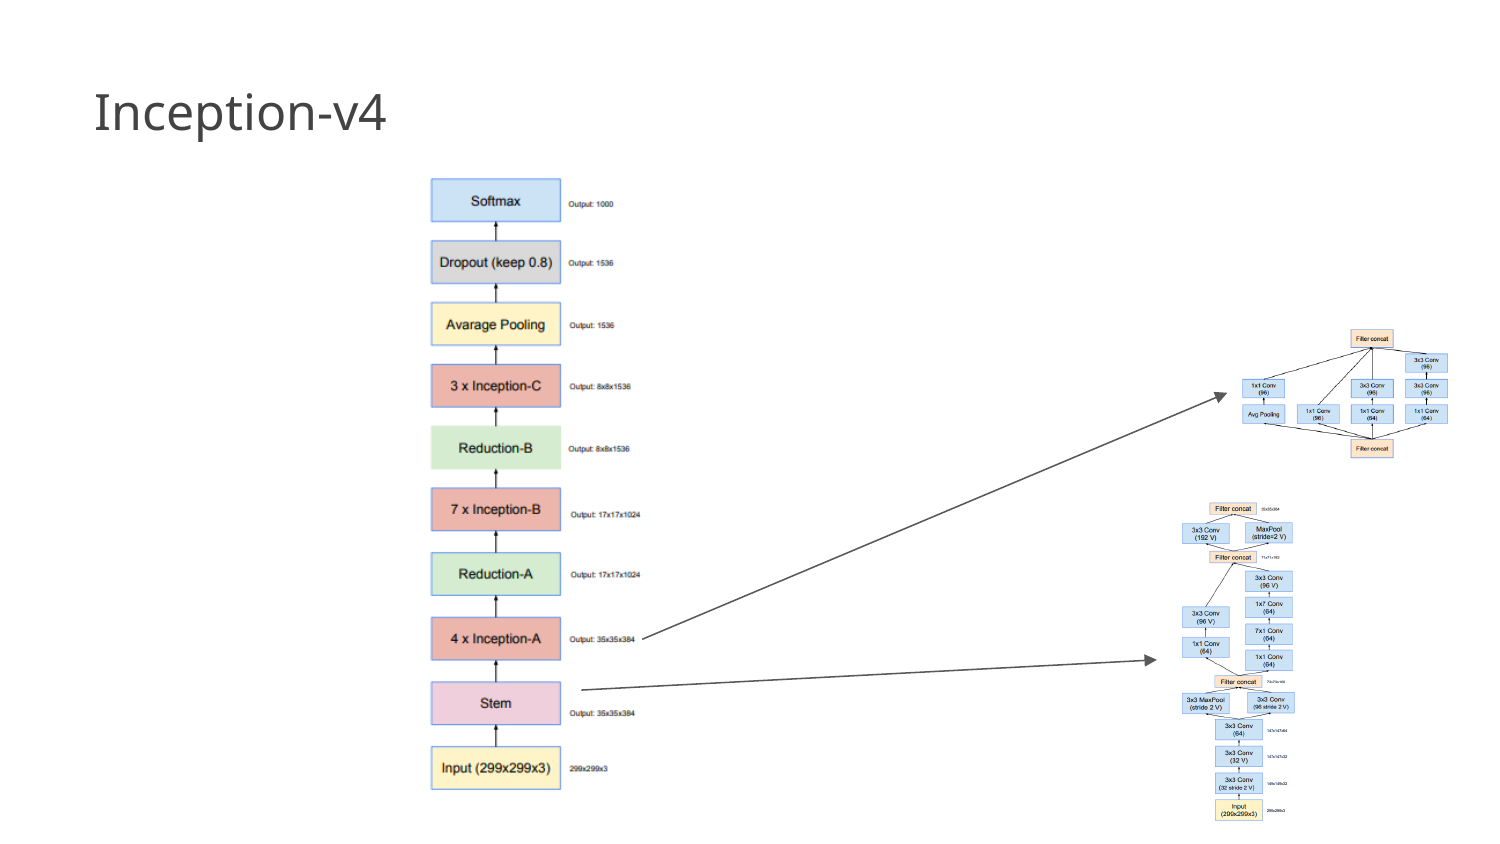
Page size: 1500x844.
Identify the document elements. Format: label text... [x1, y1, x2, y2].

text_box Inception-v4 [79, 65, 463, 156]
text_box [641, 392, 1228, 640]
picture [360, 154, 648, 798]
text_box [581, 659, 1158, 691]
picture [1156, 496, 1303, 823]
picture [1227, 321, 1466, 465]
